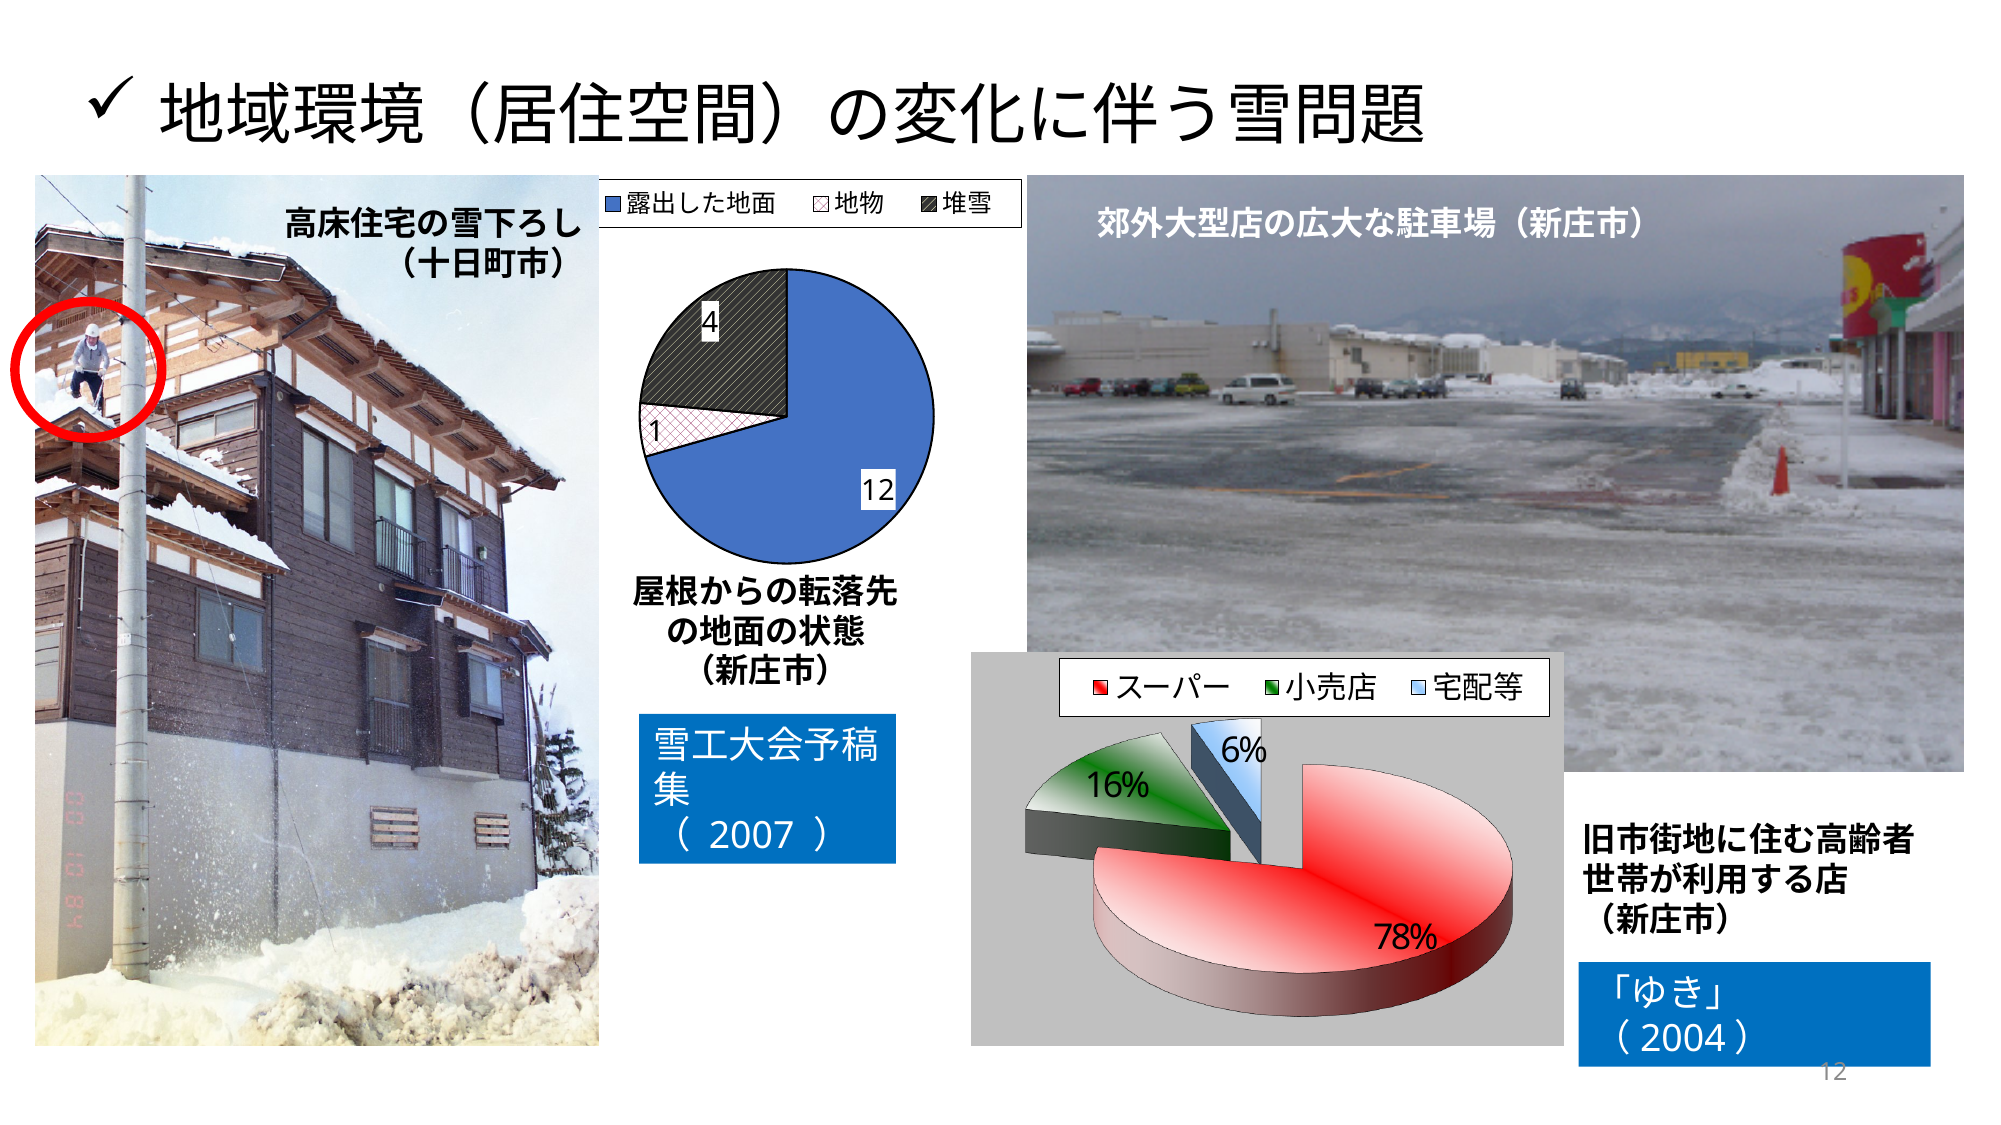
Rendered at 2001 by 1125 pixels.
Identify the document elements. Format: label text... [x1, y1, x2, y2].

text_box [13, 321, 35, 419]
text_box 屋根からの転落先の地面の状態 （新庄市） [609, 608, 922, 697]
picture [1027, 175, 1964, 772]
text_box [965, 646, 1568, 1051]
chart [599, 175, 1022, 608]
text_box 地域環境（居住空間）の変化に伴う雪問題 [68, 64, 1463, 159]
text_box 雪工大会予稿集（ 2007 ） [639, 713, 896, 864]
slide_number 12 [1412, 1042, 1863, 1103]
text_box 旧市街地に住む高齢者世帯が利用する店 （新庄市） [1568, 810, 1942, 946]
picture [35, 175, 599, 1046]
text_box 「ゆき」（2004） [1578, 962, 1931, 1067]
